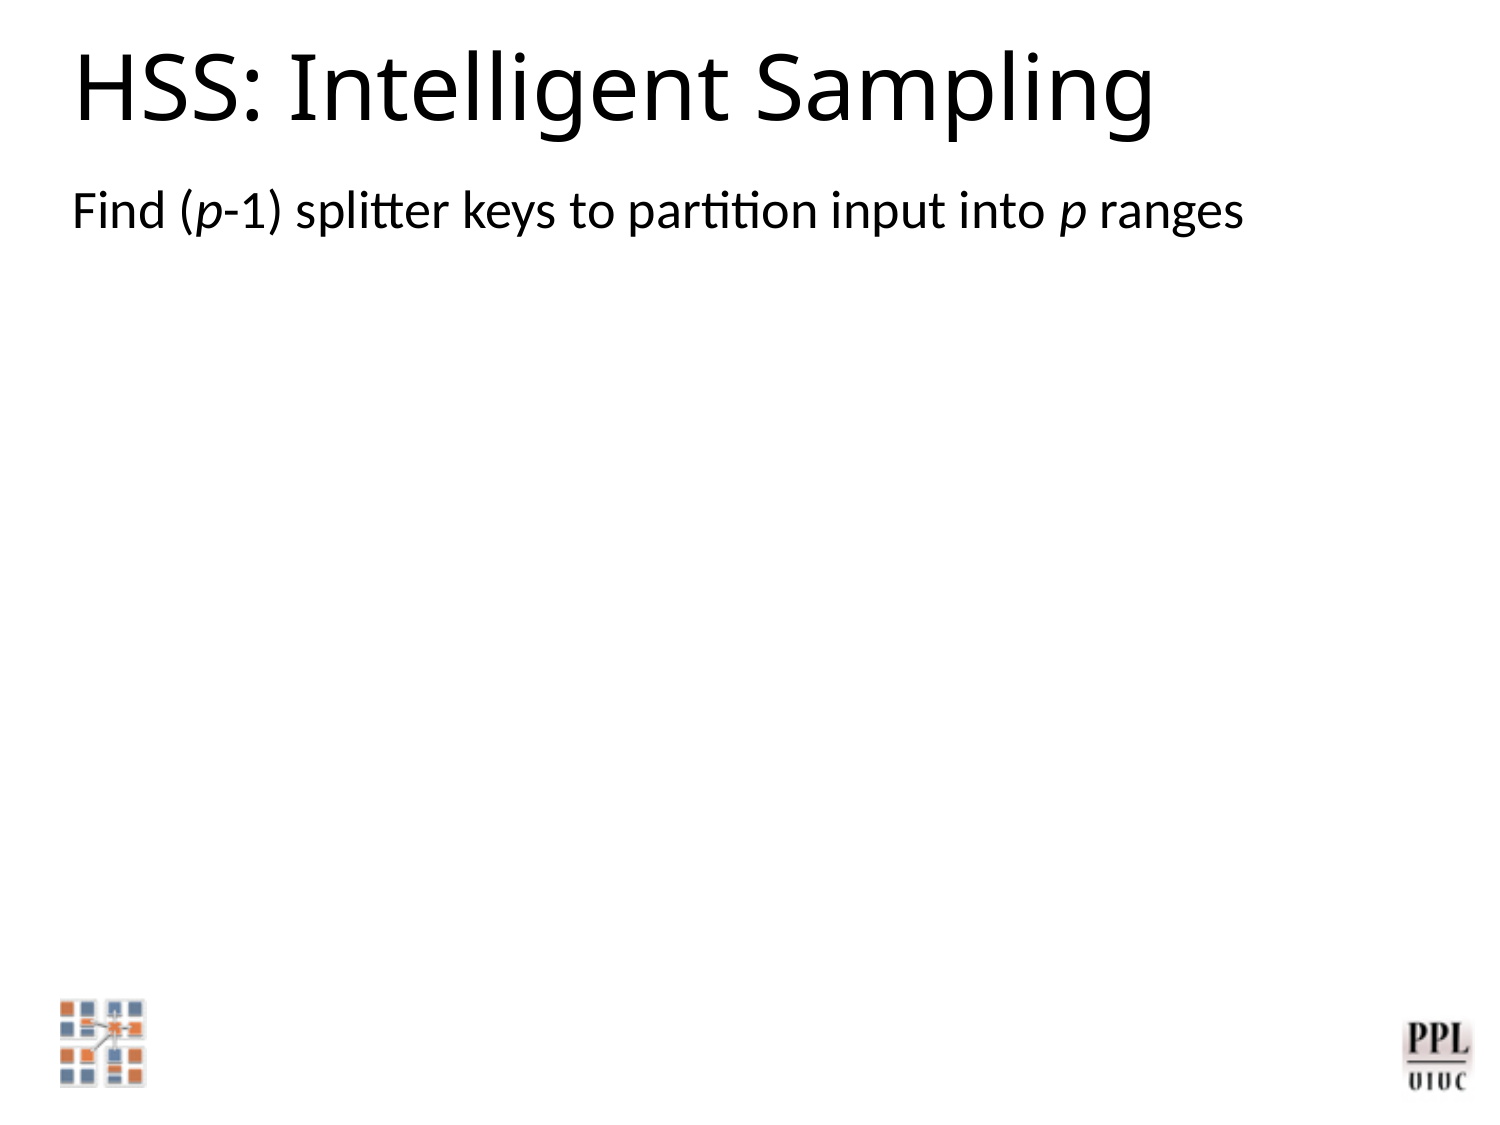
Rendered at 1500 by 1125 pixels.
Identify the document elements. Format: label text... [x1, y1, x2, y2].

picture [60, 997, 147, 1088]
picture [1401, 1015, 1475, 1103]
text_box HSS: Intelligent Sampling [57, 4, 1500, 166]
text_box Find (p-1) splitter keys to partition input into p ranges [57, 166, 1500, 247]
